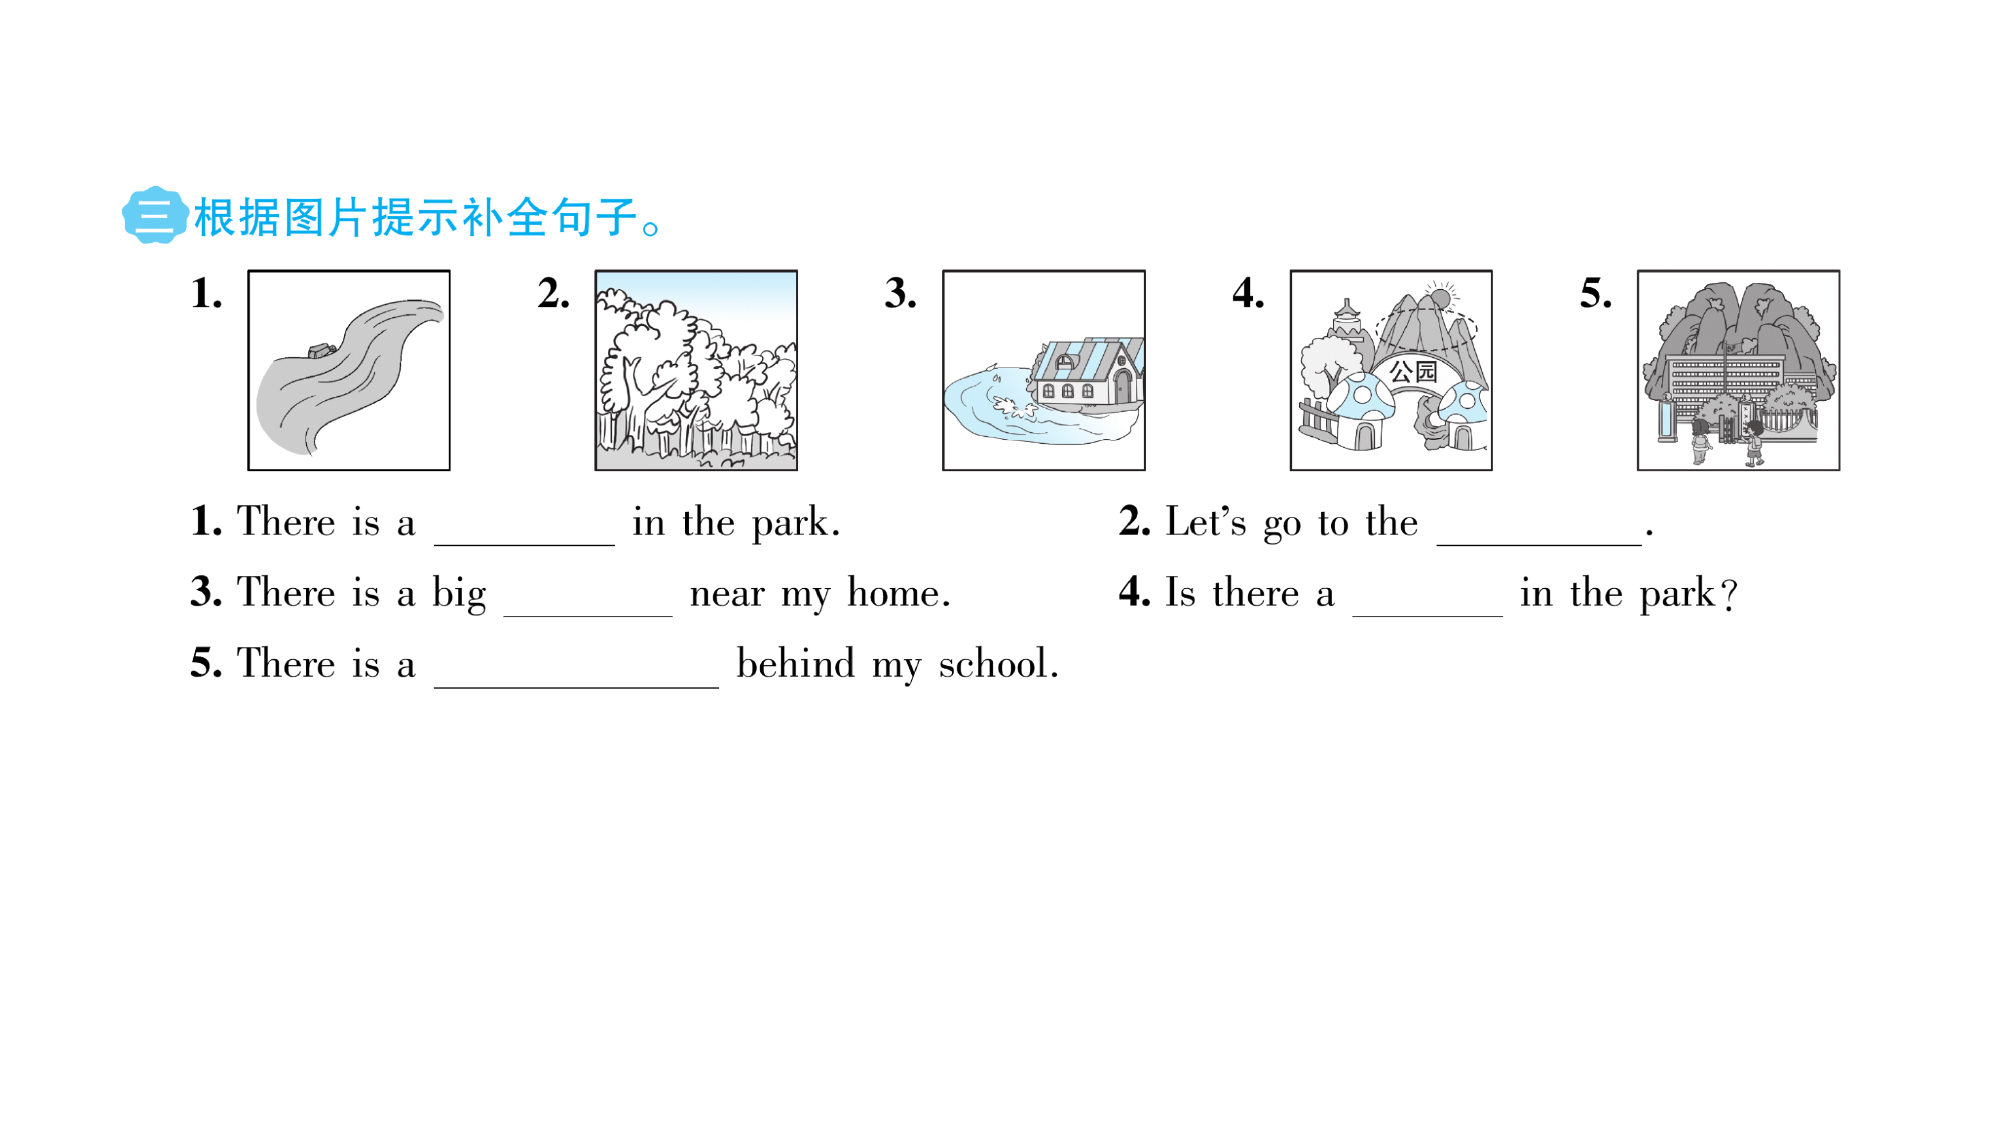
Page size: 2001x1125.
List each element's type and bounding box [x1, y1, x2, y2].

picture [118, 177, 2000, 701]
